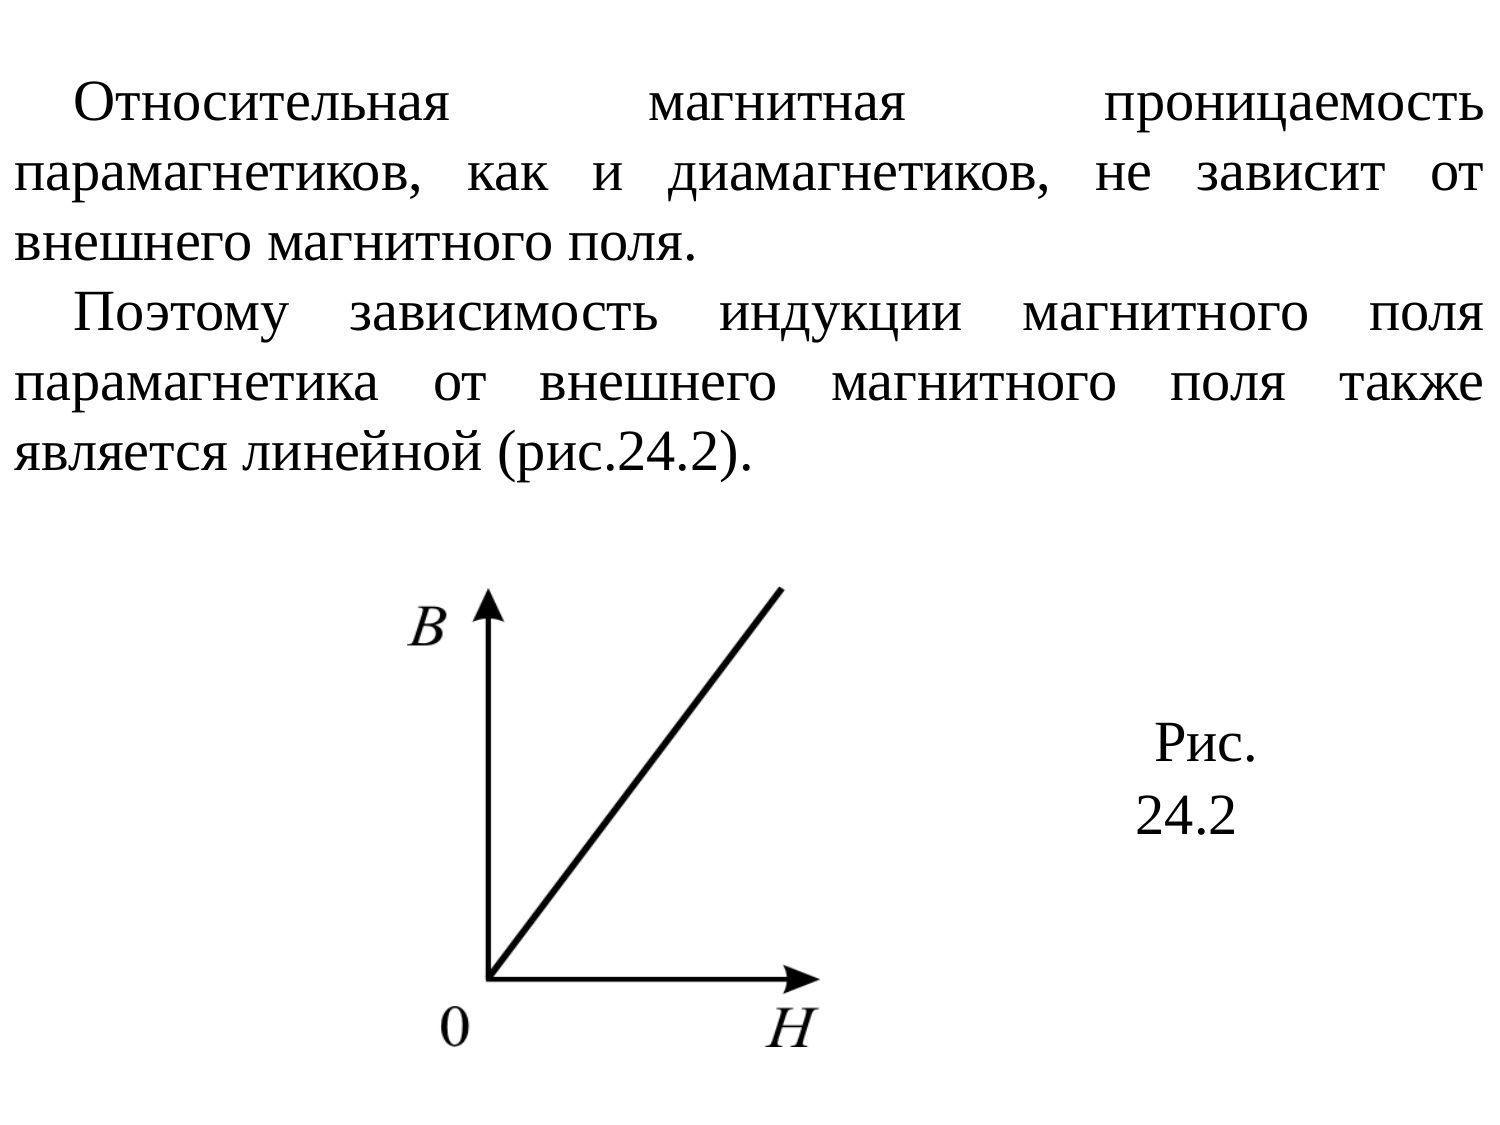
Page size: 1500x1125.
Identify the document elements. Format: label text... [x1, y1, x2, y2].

text_box Относительная магнитная проницаемость парамагнетиков, как и диамагнетиков, не зависит от внешнего магнитного поля. Поэтому зависимость индукции магнитного поля парамагнетика от внешнего магнитного поля также является линейной (рис.24.2). [0, 54, 1500, 490]
text_box Рис. 24.2 [1061, 692, 1313, 781]
picture [407, 586, 821, 1047]
